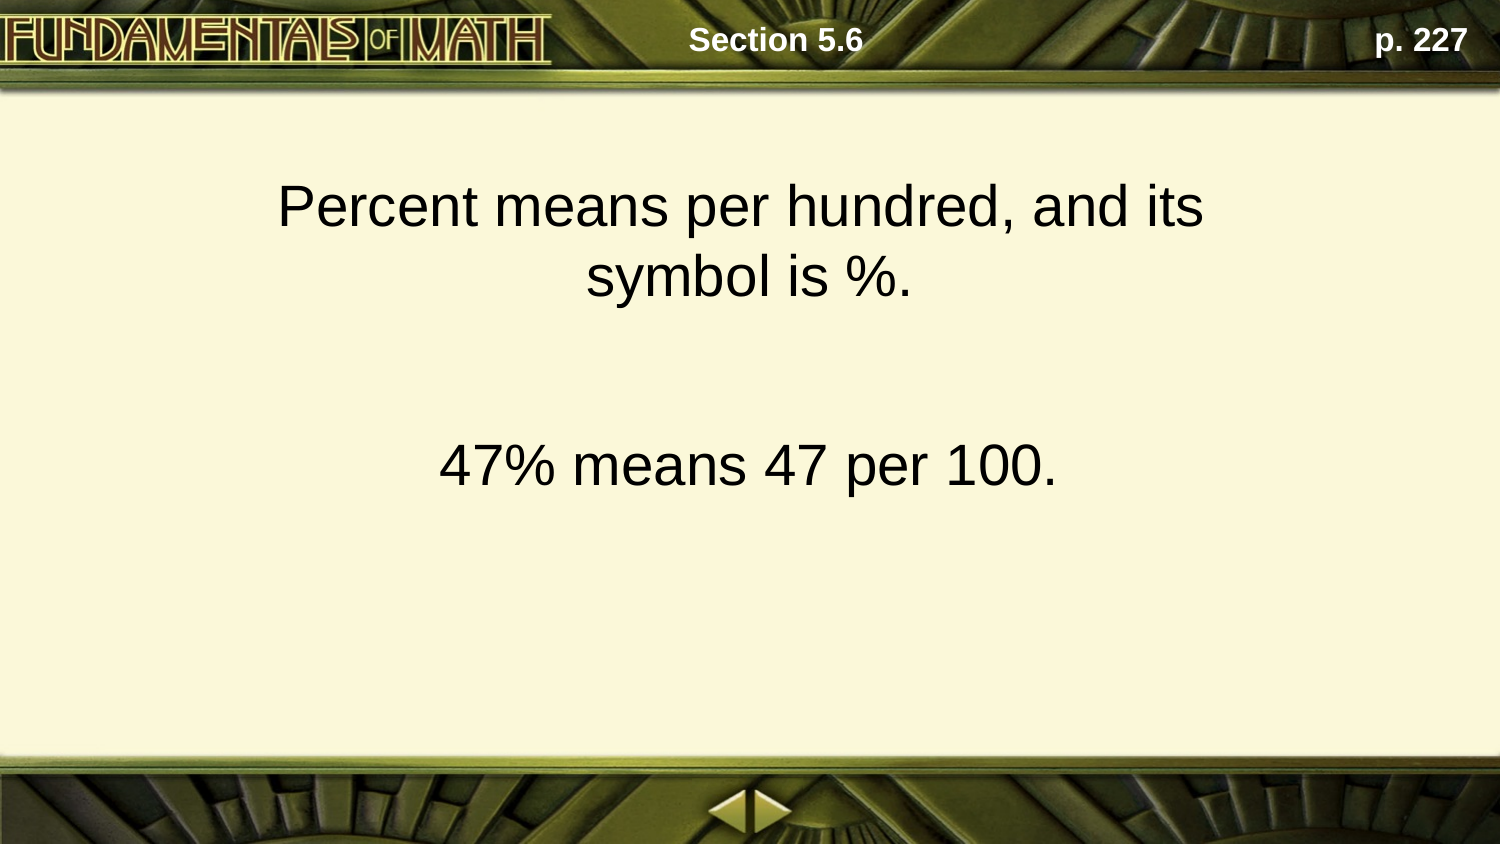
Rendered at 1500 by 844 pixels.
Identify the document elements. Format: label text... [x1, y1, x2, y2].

text_box Percent means per hundred, and its symbol is %. [149, 160, 1350, 316]
list p. 227 [1183, 10, 1484, 68]
text_box 47% means 47 per 100. [149, 419, 1350, 505]
picture [0, 0, 1500, 844]
list Section 5.6 [567, 10, 986, 68]
